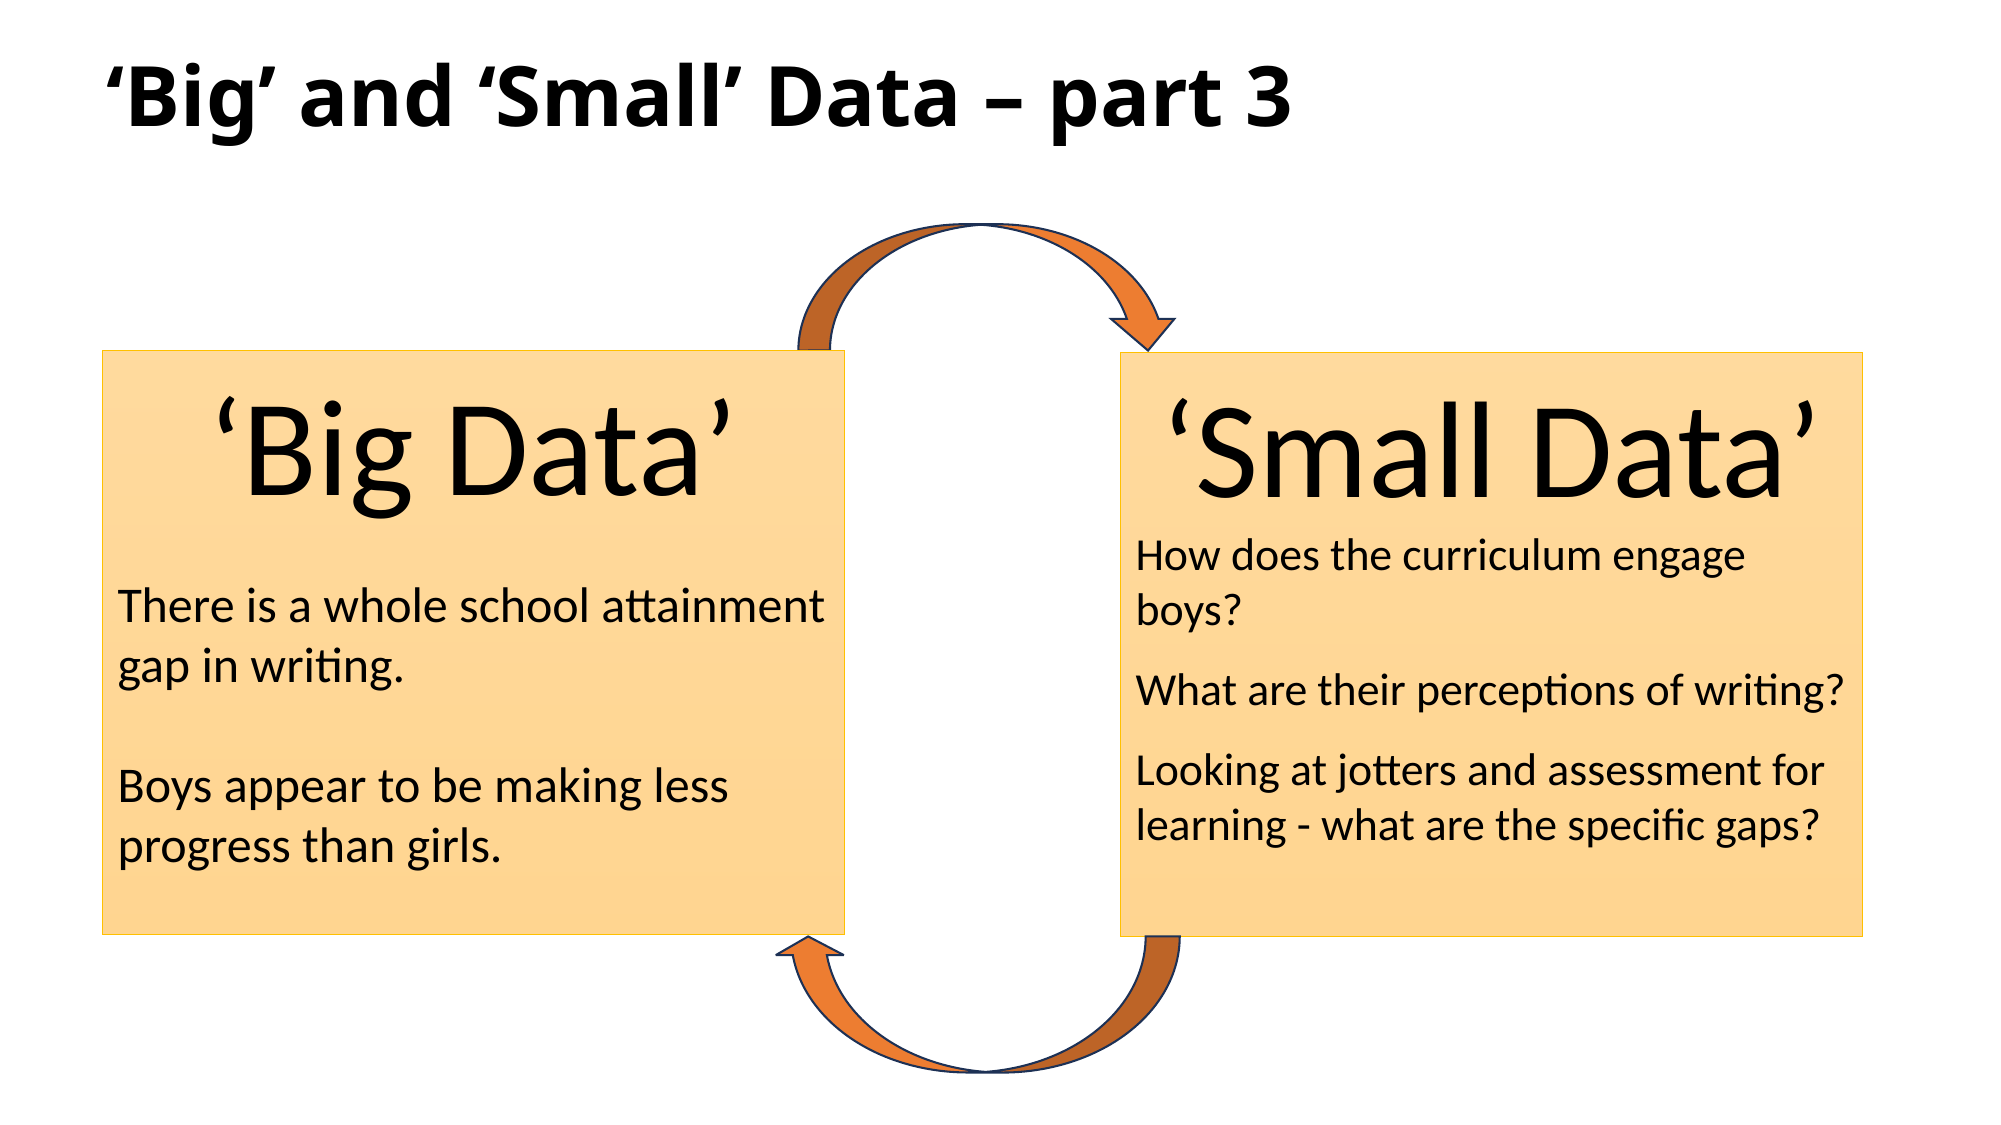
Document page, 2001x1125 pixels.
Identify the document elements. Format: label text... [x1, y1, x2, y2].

text_box [775, 935, 1181, 1074]
text_box ‘Small Data’ How does the curriculum engage boys? What are their perceptions of writing? Looking at jotters and assessment for learning - what are the specific gaps? [1120, 352, 1863, 937]
text_box ‘Big Data’ There is a whole school attainment gap in writing. Boys appear to be making less progress than girls. [102, 350, 845, 935]
title ‘Big’ and ‘Small’ Data – part 3 [91, 52, 1331, 133]
text_box [797, 223, 1177, 352]
